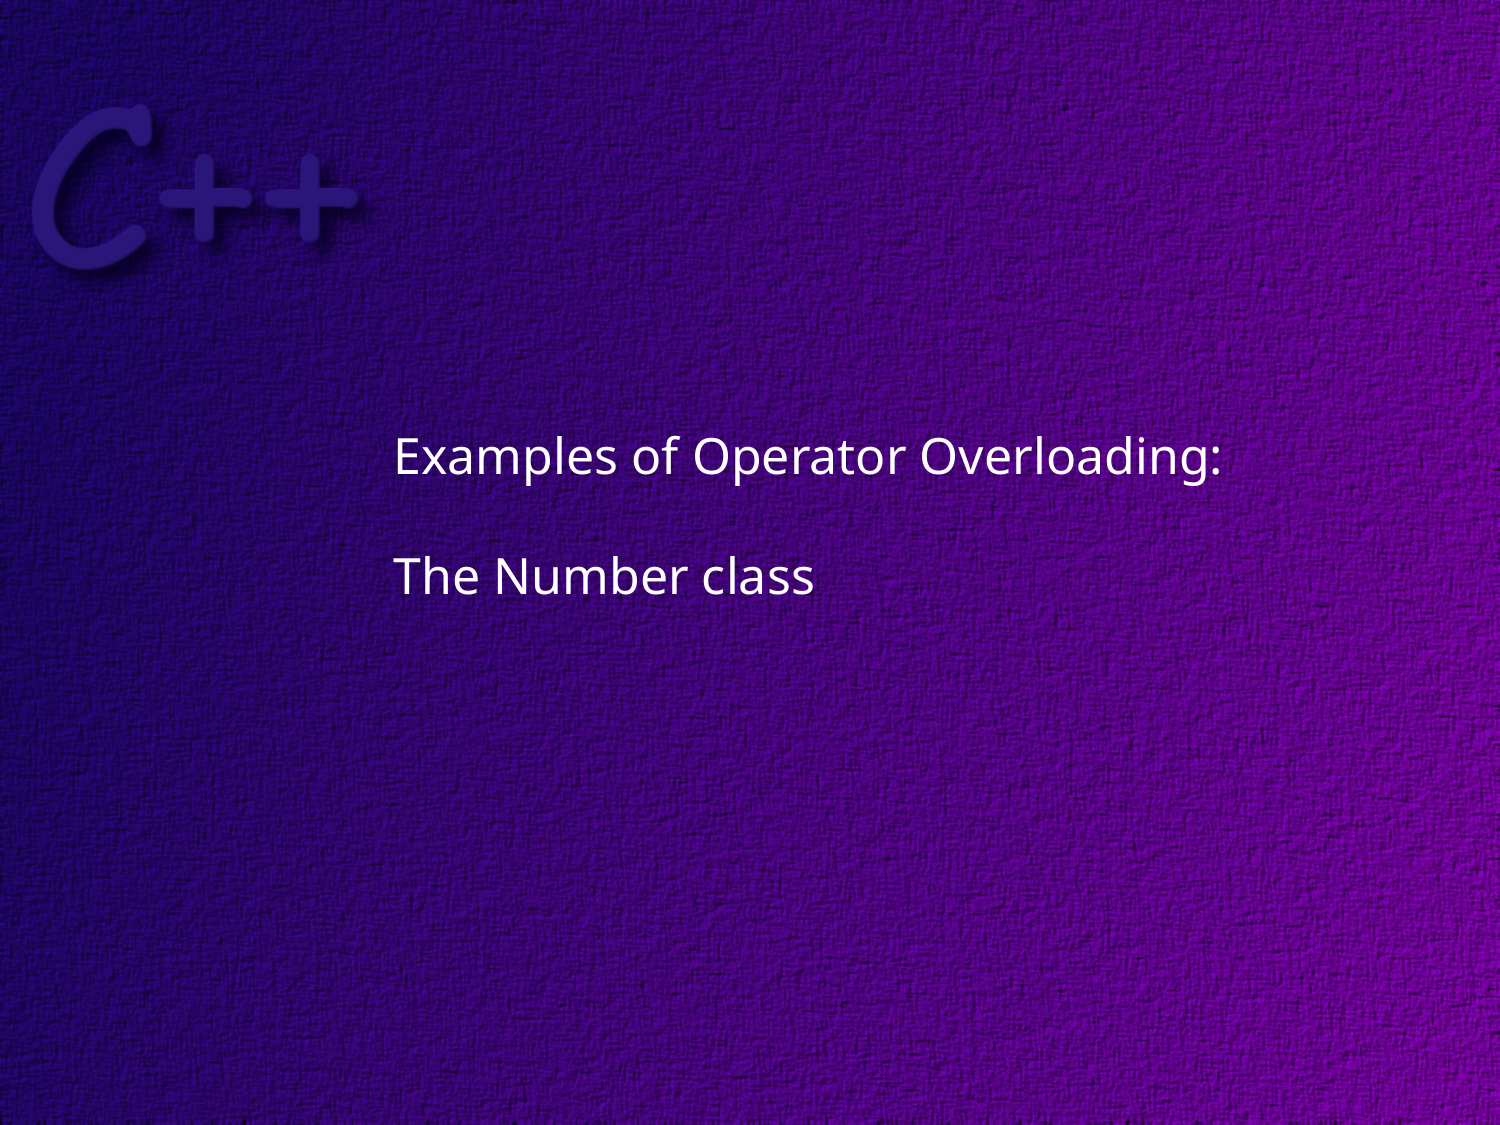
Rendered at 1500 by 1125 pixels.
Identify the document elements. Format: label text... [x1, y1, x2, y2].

text_box Examples of Operator Overloading: The Number class [378, 417, 1239, 613]
picture [0, 0, 1500, 1125]
